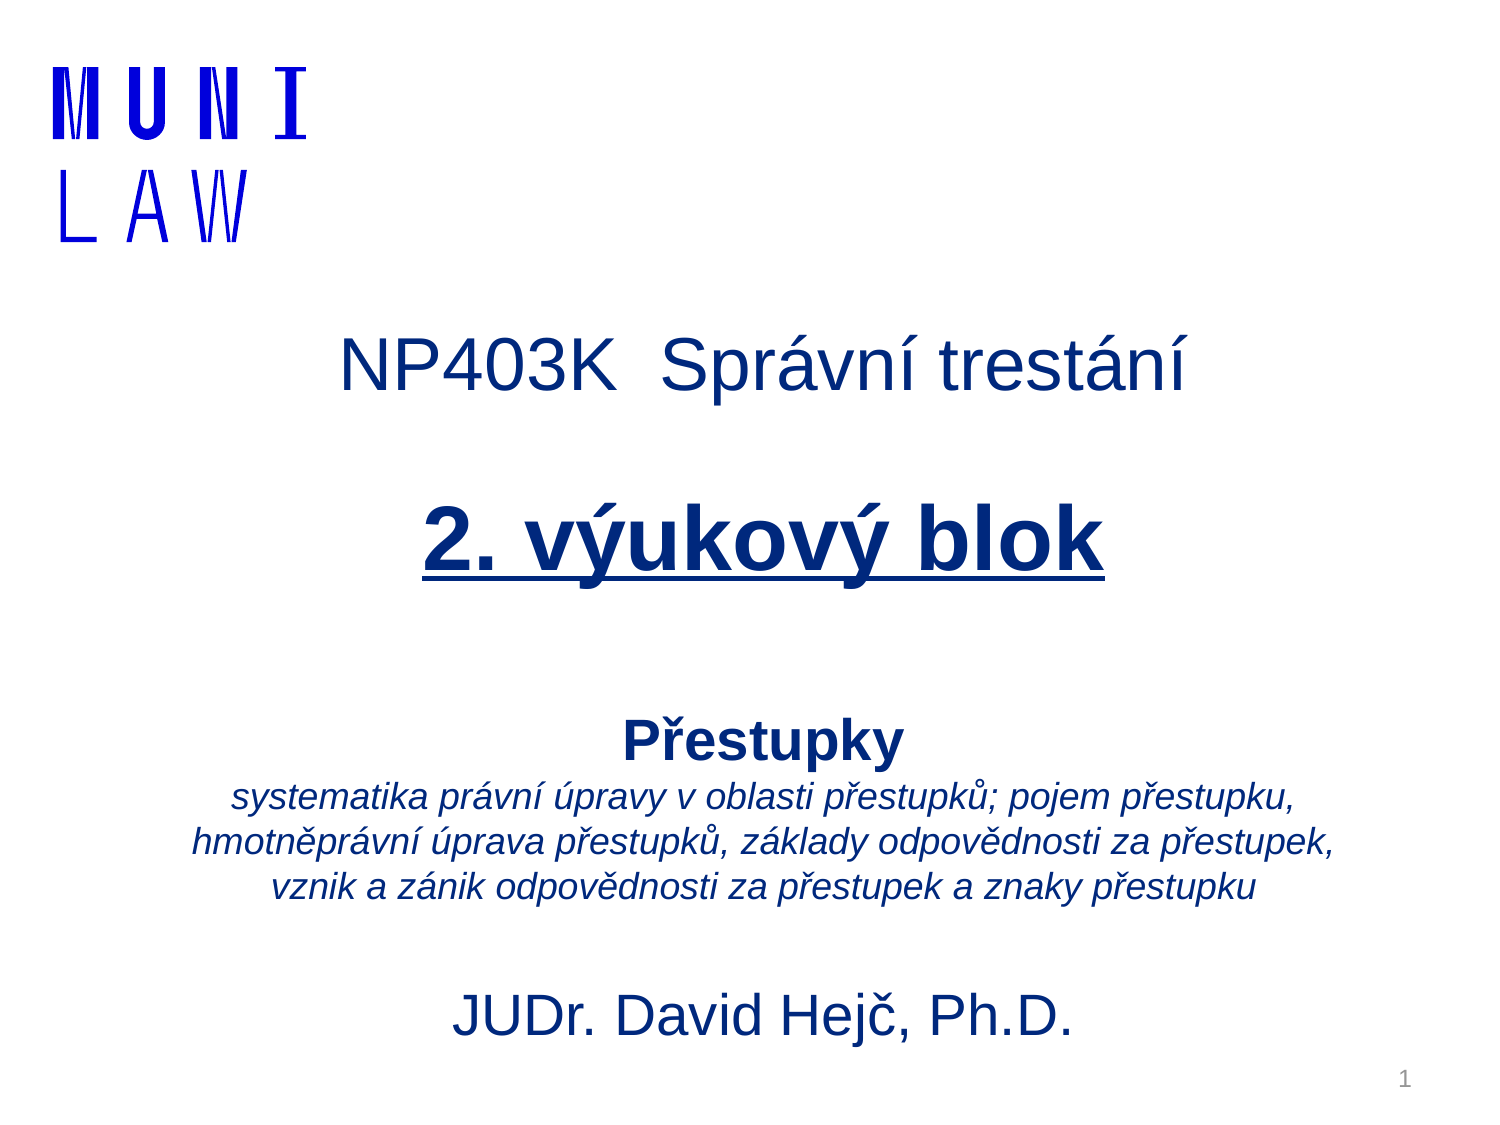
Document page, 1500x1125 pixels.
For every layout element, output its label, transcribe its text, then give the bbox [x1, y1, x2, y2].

text_box NP403K Správní trestání 2. výukový blok Přestupky systematika právní úpravy v oblasti přestupků; pojem přestupku, hmotněprávní úprava přestupků, základy odpovědnosti za přestupek, vznik a zánik odpovědnosti za přestupek a znaky přestupku JUDr. David Hejč, Ph.D. [147, 0, 1381, 377]
slide_number 1 [1125, 1025, 1428, 1100]
